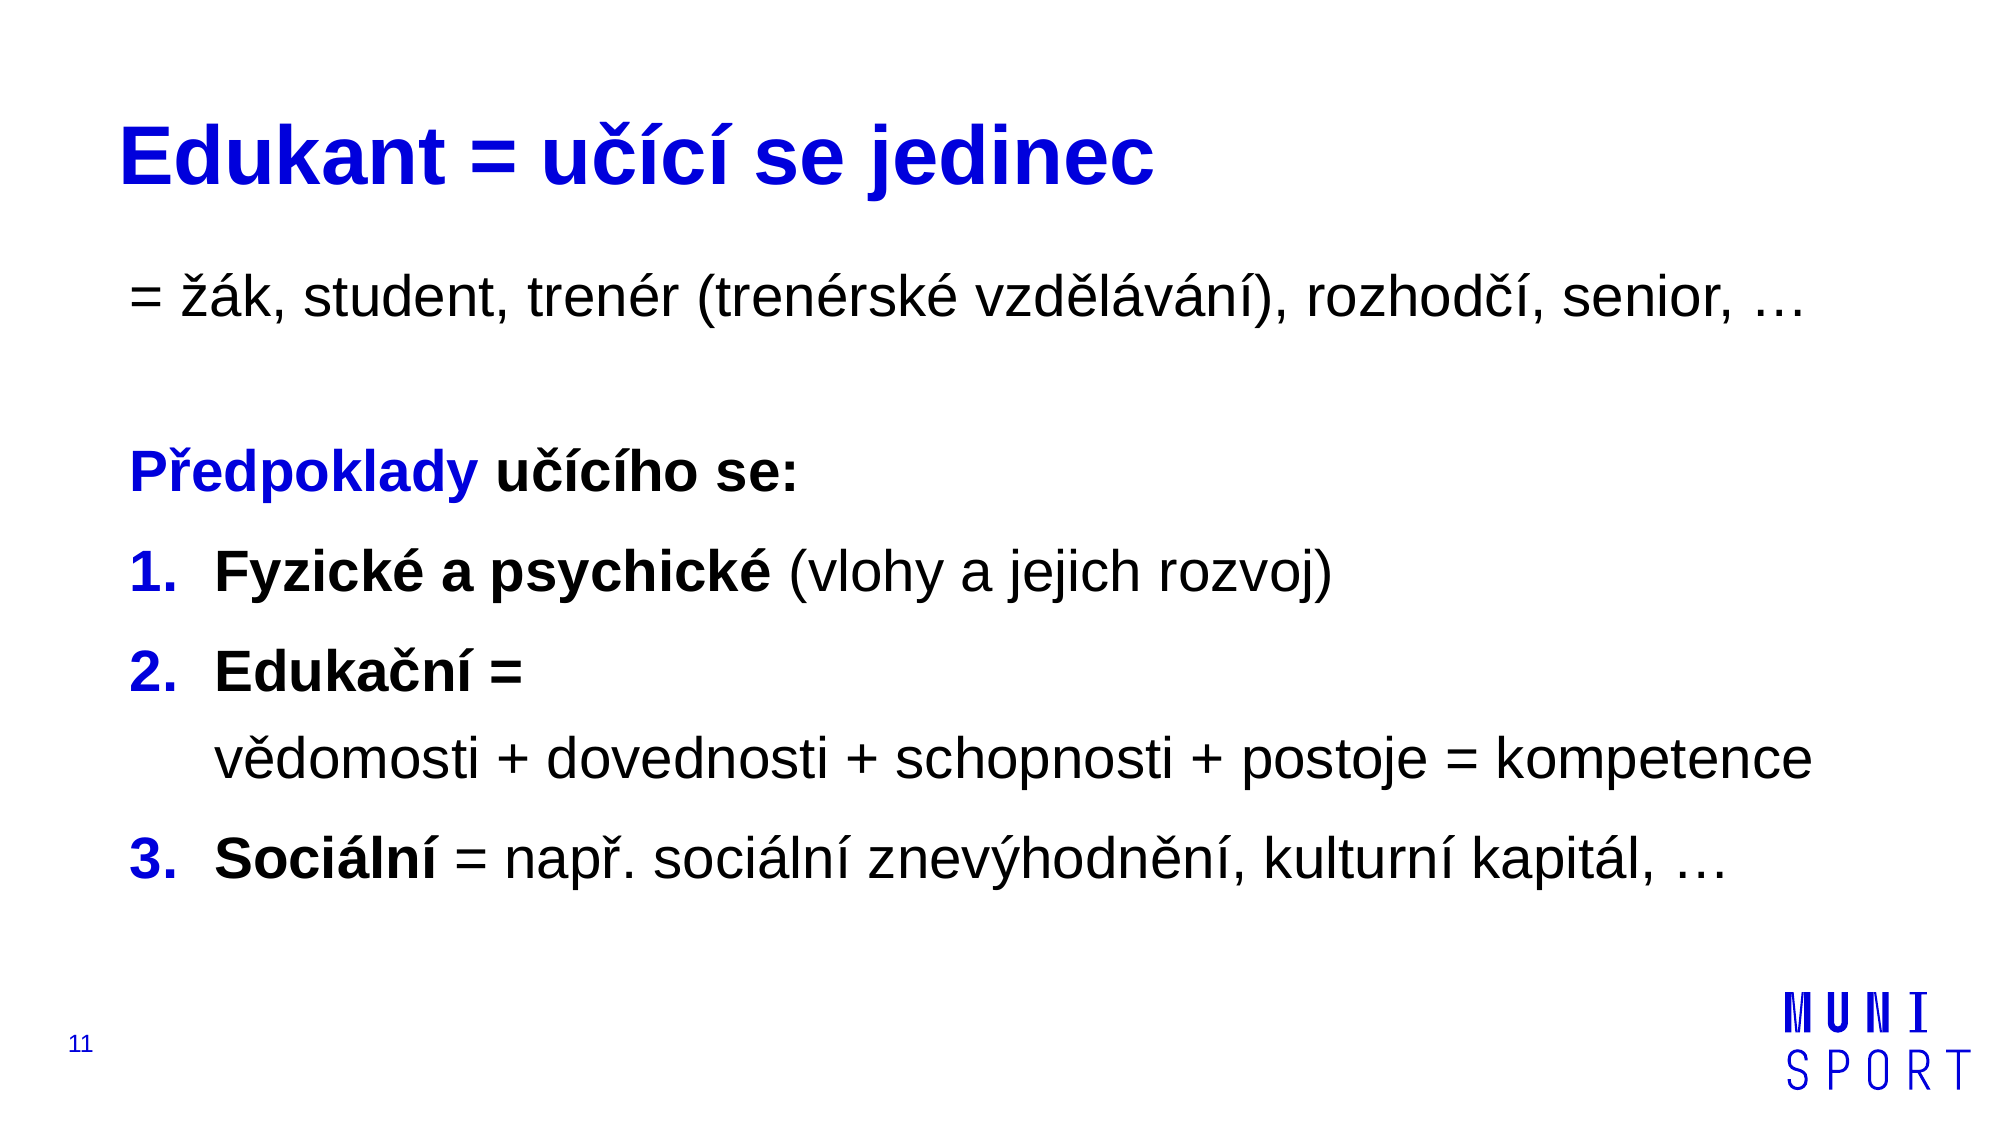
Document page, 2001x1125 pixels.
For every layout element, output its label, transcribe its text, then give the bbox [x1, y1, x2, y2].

title Edukant = učící se jedinec [118, 118, 1883, 193]
slide_number 11 [67, 1021, 110, 1063]
list = žák, student, trenér (trenérské vzdělávání), rozhodčí, senior, … Předpoklady učícího se: Fyzické a psychické (vlohy a jejich rozvoj) Edukační = vědomosti + dovednosti + schopnosti + postoje = kompetence Sociální = např. sociální znevýhodnění, kulturní kapitál, … [118, 252, 1883, 957]
